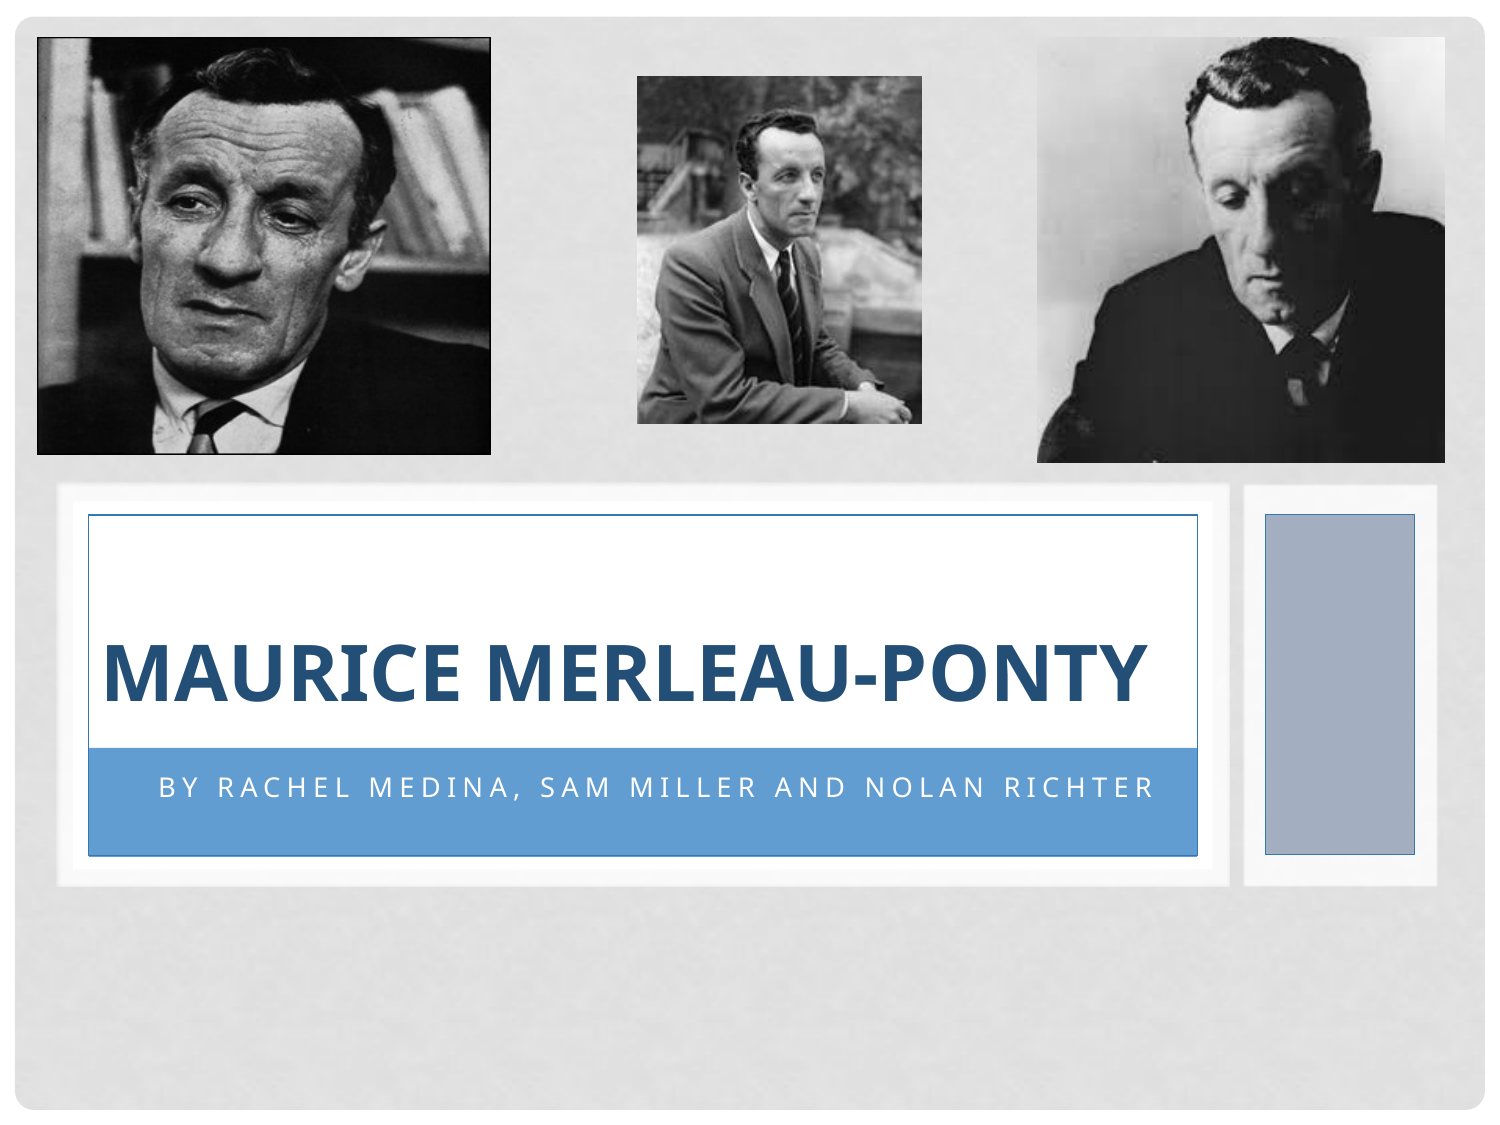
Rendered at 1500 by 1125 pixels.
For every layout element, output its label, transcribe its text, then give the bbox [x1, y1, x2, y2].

picture [37, 37, 491, 455]
subtitle By Rachel Medina, Sam Miller and Nolan Richter [125, 762, 1200, 838]
title Maurice Merleau-Ponty [80, 525, 1169, 725]
picture [1037, 37, 1445, 463]
picture [637, 76, 923, 424]
